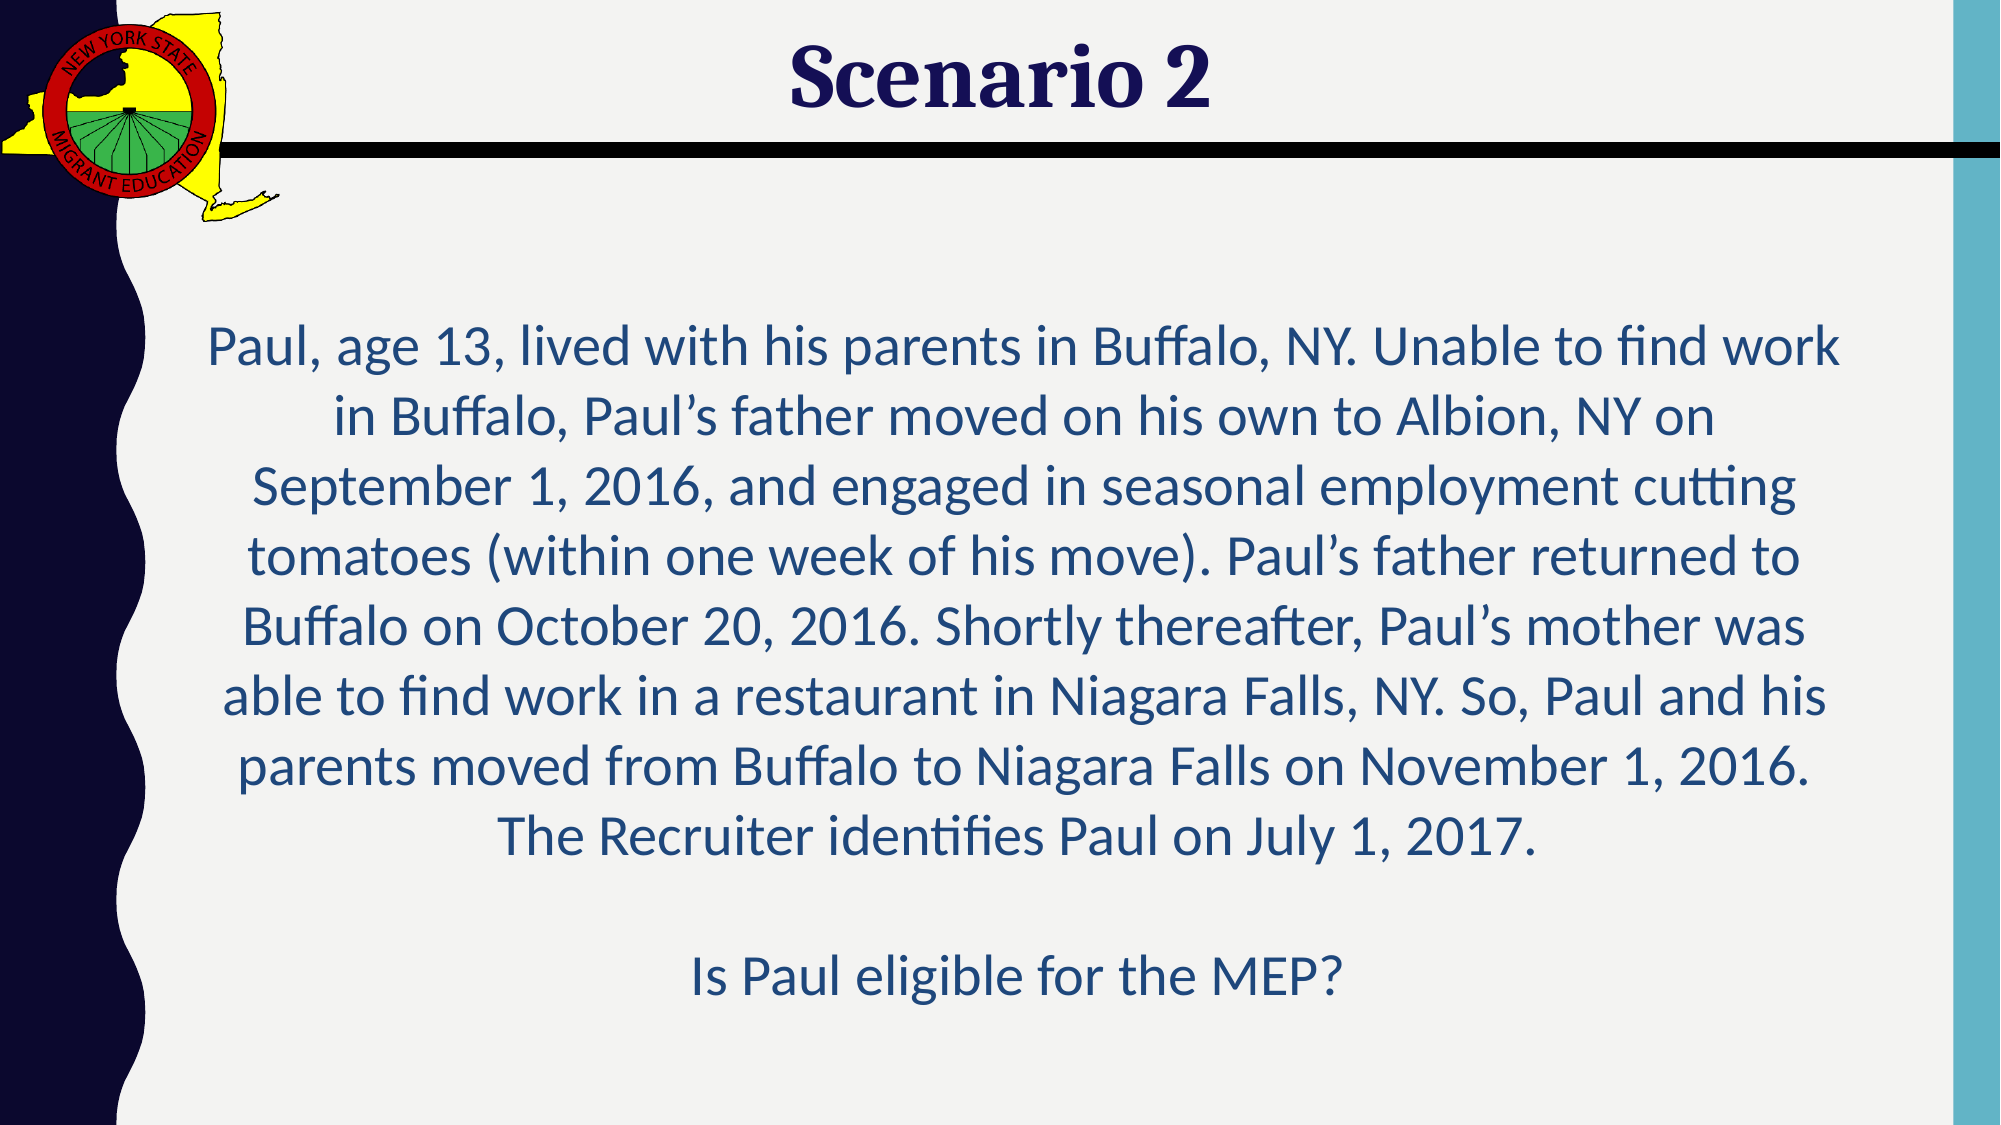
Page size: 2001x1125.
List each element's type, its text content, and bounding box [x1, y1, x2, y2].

text_box Scenario 2 [284, 24, 1900, 142]
text_box Scenario 2 [284, 158, 1900, 167]
text_box Paul, age 13, lived with his parents in Buffalo, NY. Unable to find work in Buffalo, Paul’s father moved on his own to Albion, NY on September 1, 2016, and engaged in seasonal employment cutting tomatoes (within one week of his move). Paul’s father returned to Buffalo on October 20, 2016. Shortly thereafter, Paul’s mother was able to find work in a restaurant in Niagara Falls, NY. So, Paul and his parents moved from Buffalo to Niagara Falls on November 1, 2016. The Recruiter identifies Paul on July 1, 2017. Is Paul eligible for the MEP? [187, 249, 1863, 1015]
picture [0, 0, 284, 263]
